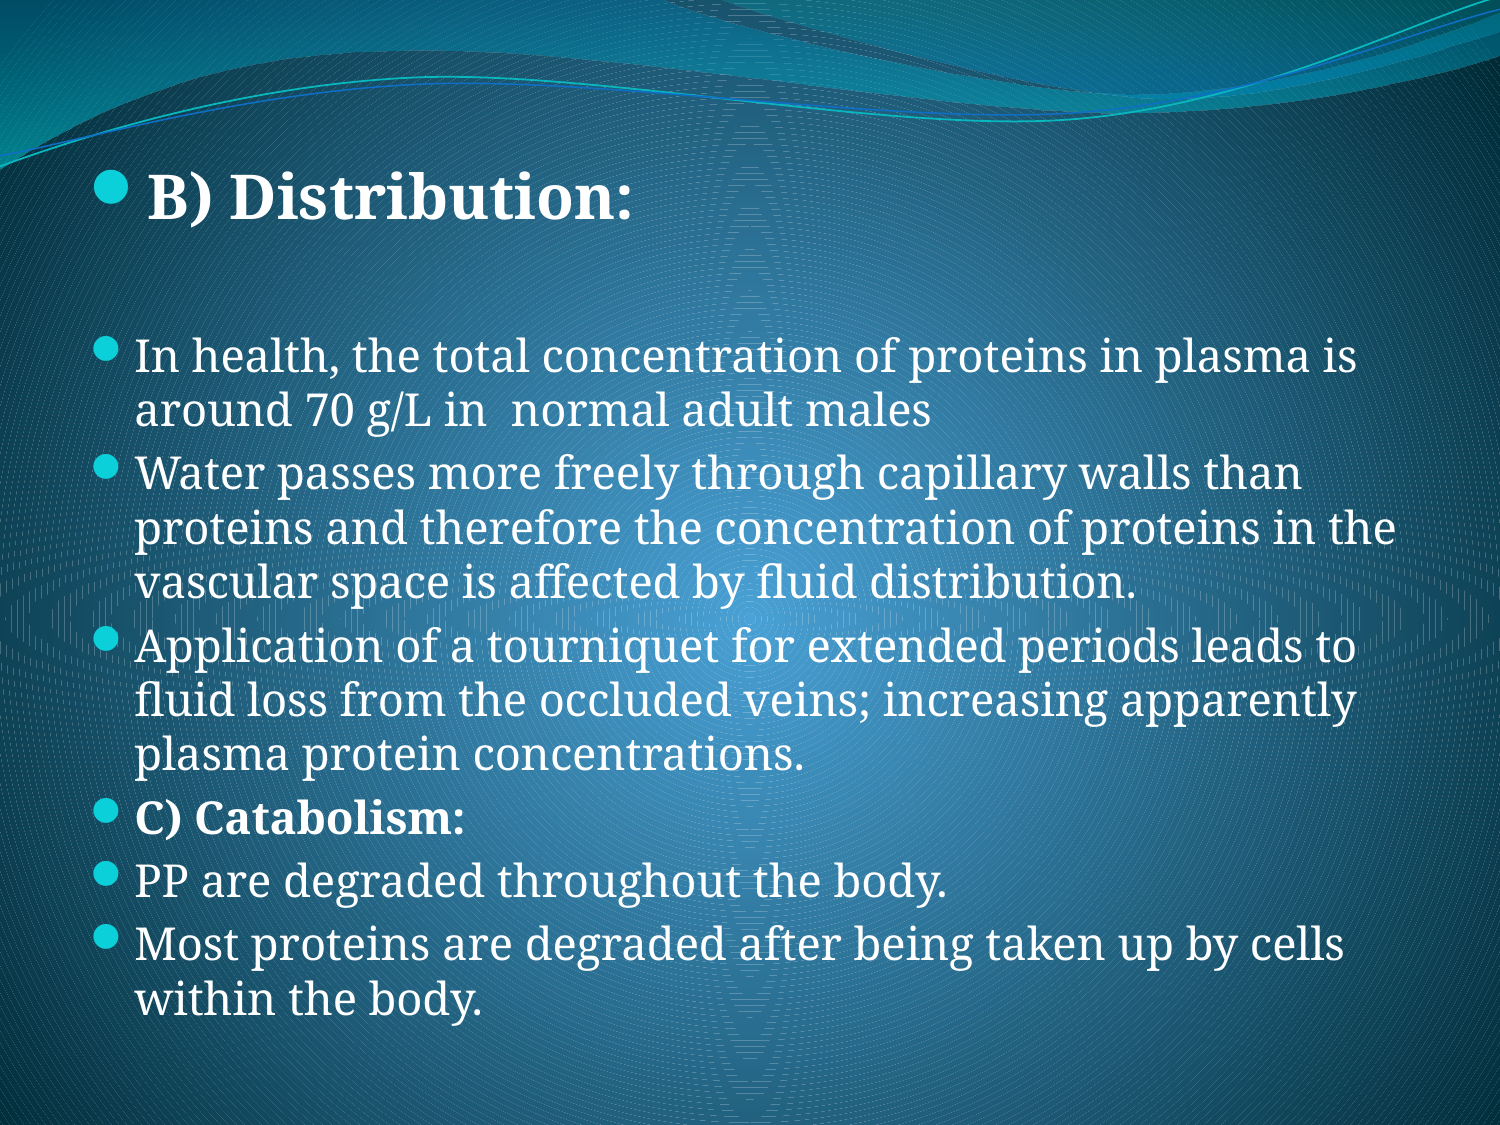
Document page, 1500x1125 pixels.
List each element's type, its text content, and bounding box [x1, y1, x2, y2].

list B) Distribution: In health, the total concentration of proteins in plasma is around 70 g/L in normal adult males Water passes more freely through capillary walls than proteins and therefore the concentration of proteins in the vascular space is affected by fluid distribution. Application of a tourniquet for extended periods leads to fluid loss from the occluded veins; increasing apparently plasma protein concentrations. C) Catabolism: PP are degraded throughout the body. Most proteins are degraded after being taken up by cells within the body. [75, 149, 1425, 1038]
